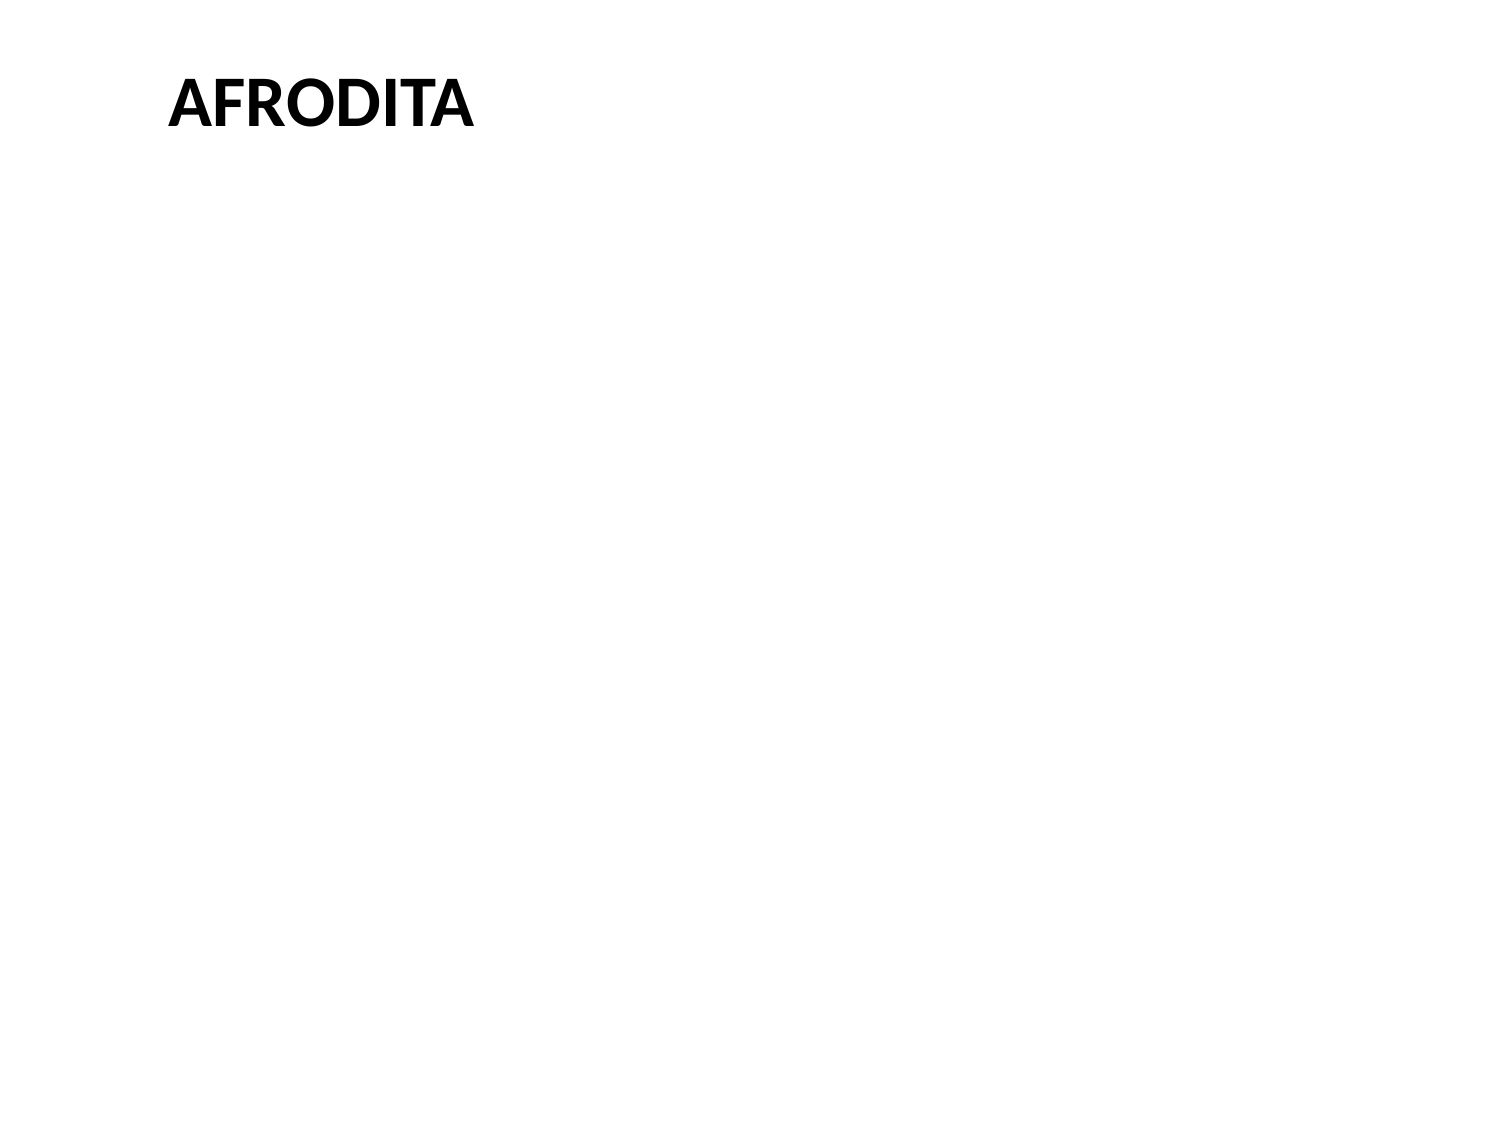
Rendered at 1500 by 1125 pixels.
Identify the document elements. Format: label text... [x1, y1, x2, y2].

title AFRODITA [75, 44, 569, 236]
